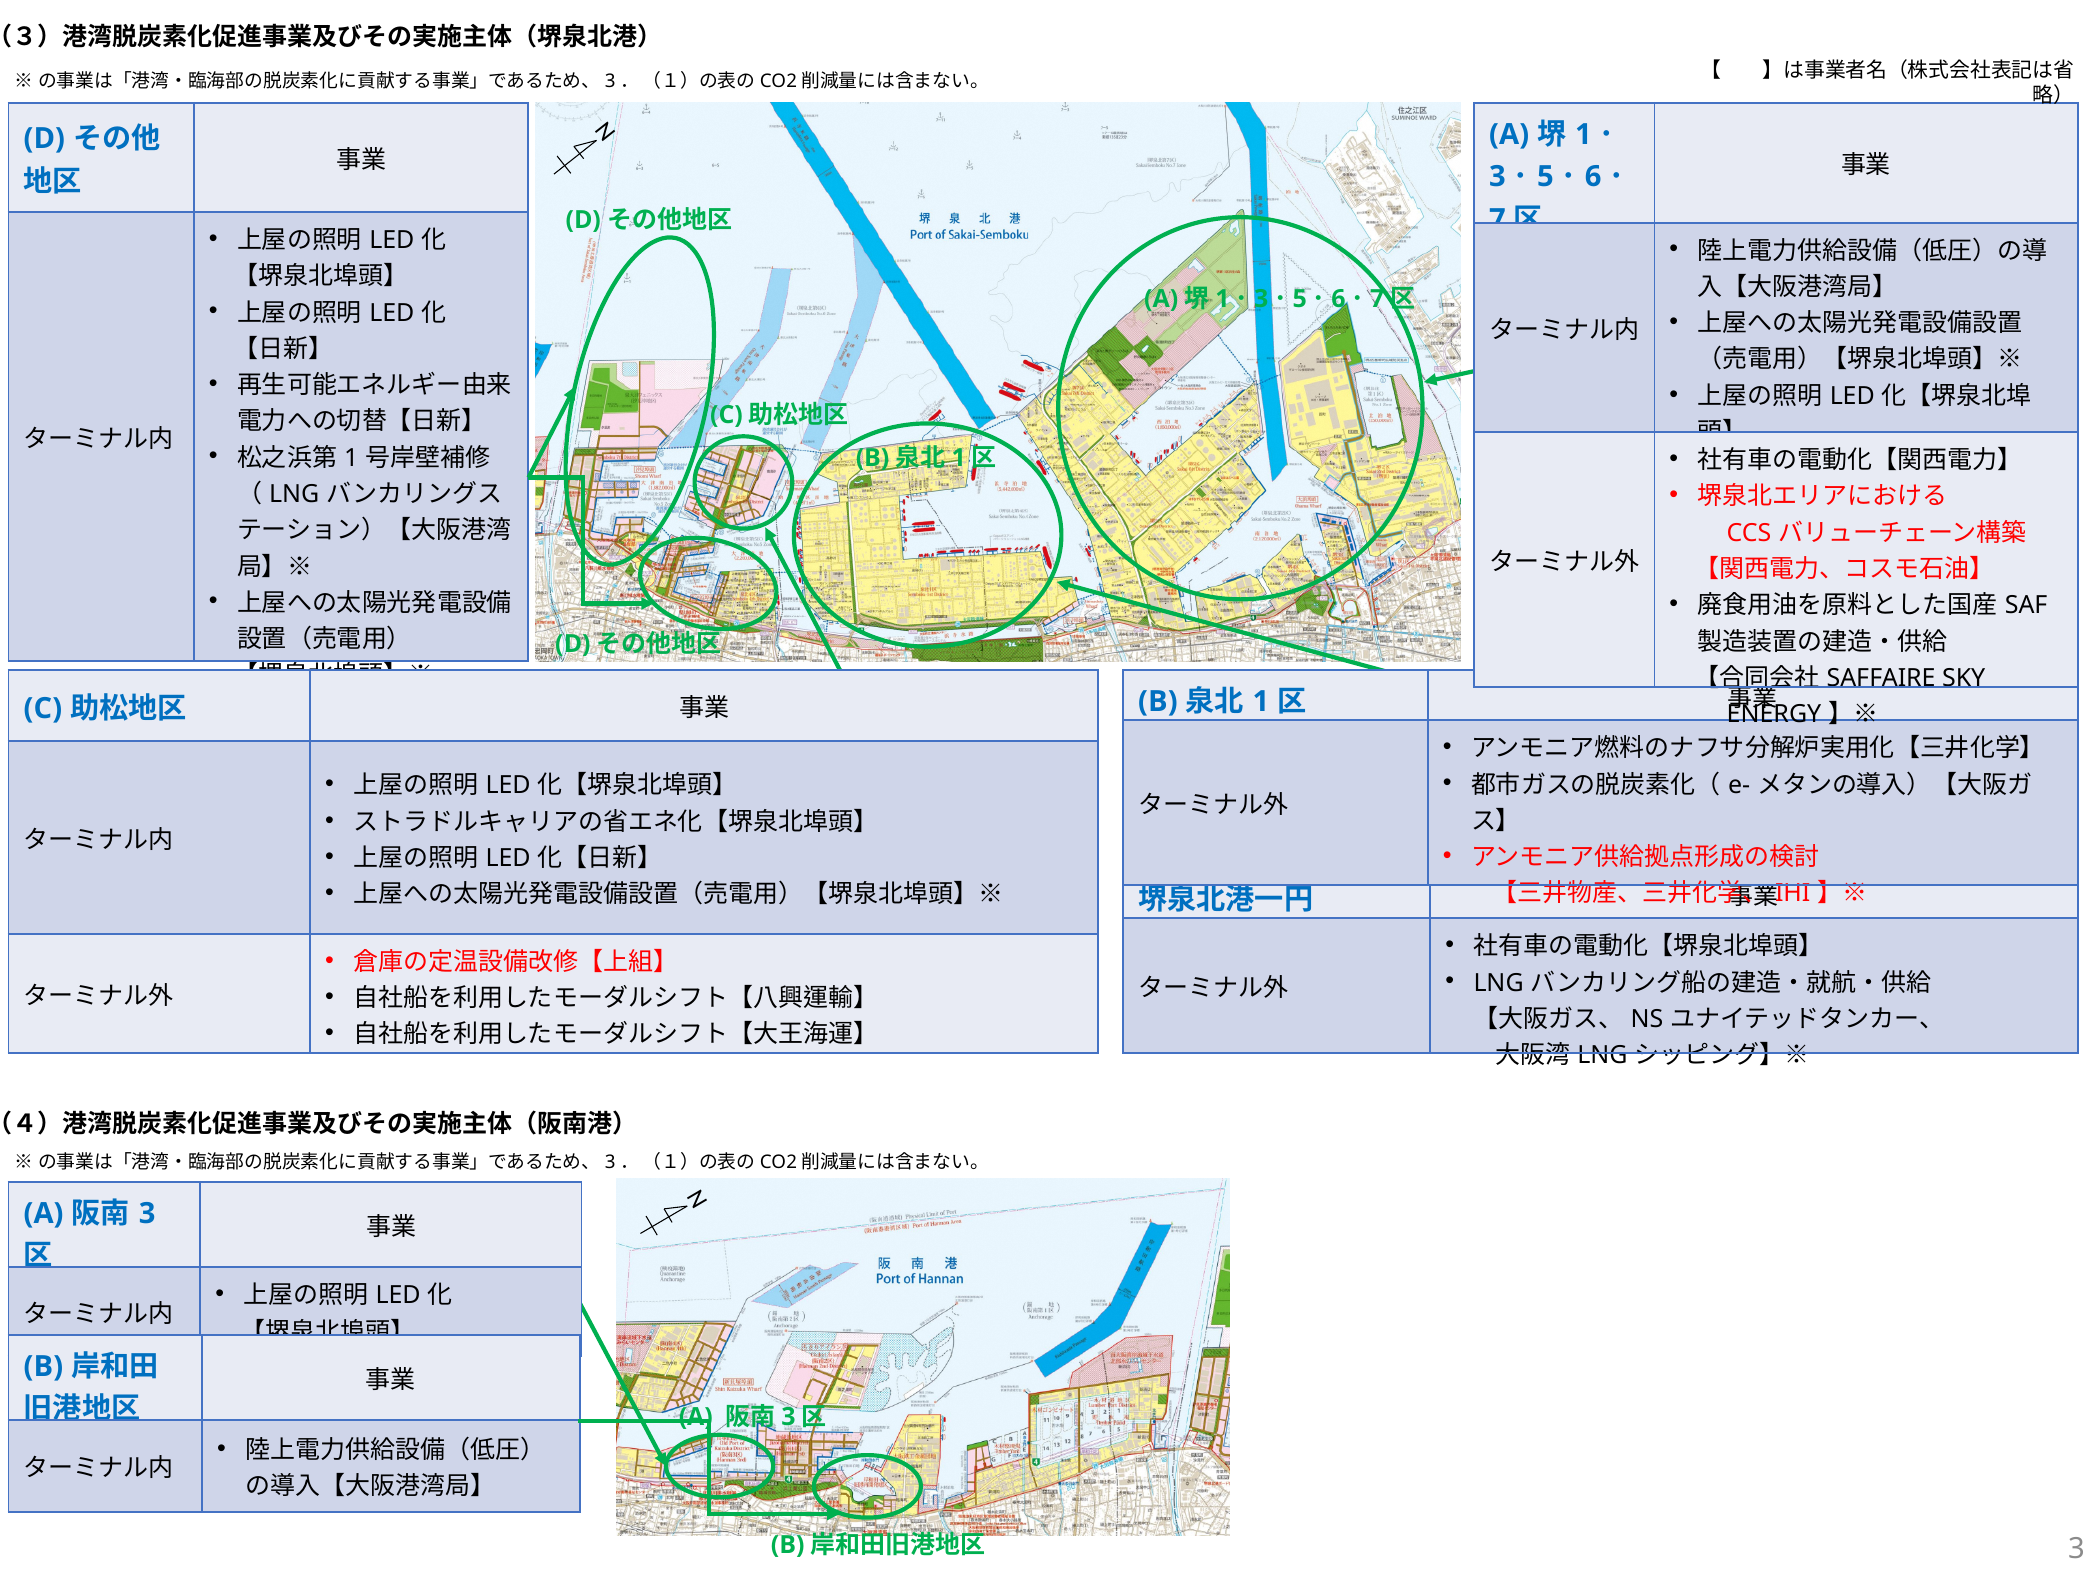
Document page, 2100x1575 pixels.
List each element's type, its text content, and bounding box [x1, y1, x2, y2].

table_header (B)岸和田旧港地区 [9, 1336, 201, 1419]
table_cell ターミナル内 [1475, 224, 1654, 431]
table_header 事業 [1655, 115, 2077, 222]
text_box (B)岸和田旧港地区 [756, 1536, 1001, 1566]
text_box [528, 386, 575, 477]
table_cell 上屋の照明LED化 【堺泉北埠頭】 上屋の照明LED化 【日新】 再生可能エネルギー由来電力への切替【日新】 松之浜第1号岸壁補修（LNGバンカリングステーション）【大阪港湾局】※ 上屋への太陽光発電設備設置（売電用） 【堺泉北埠頭】※ [195, 213, 527, 660]
table_cell ターミナル内 [9, 1421, 201, 1511]
table_header 事業 [201, 1183, 581, 1266]
text_box ※の事業は「港湾・臨海部の脱炭素化に貢献する事業」であるため、3． （１）の表のCO2削減量には含まない。 [0, 1142, 1223, 1180]
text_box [1423, 361, 1521, 383]
picture [616, 1178, 1230, 1536]
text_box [578, 1420, 840, 1515]
table_header (A)堺1･3･5･6･7区 [1475, 104, 1654, 222]
text_box （３）港湾脱炭素化促進事業及びその実施主体（堺泉北港） [0, 13, 678, 58]
table_cell ターミナル内 [9, 742, 309, 933]
table_header 事業 [1429, 671, 2077, 719]
table_cell ターミナル外 [1124, 721, 1427, 884]
table_cell 上屋の照明LED化【堺泉北埠頭】 ストラドルキャリアの省エネ化【堺泉北埠頭】 上屋の照明LED化【日新】 上屋への太陽光発電設備設置（売電用）【堺泉北埠頭】※ [311, 742, 1097, 933]
table_cell ターミナル内 [9, 1268, 199, 1334]
text_box 【 】は事業者名（株式会社表記は省略） [1648, 49, 2089, 115]
table_header 事業 [1431, 886, 2077, 917]
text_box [528, 477, 654, 604]
table_cell 倉庫の定温設備改修【上組】 自社船を利用したモーダルシフト【八興運輸】 自社船を利用したモーダルシフト【大王海運】 [311, 935, 1097, 1052]
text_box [547, 108, 630, 168]
table_cell ターミナル外 [9, 935, 309, 1052]
table_header (C)助松地区 [9, 671, 309, 740]
table_header (B)泉北1区 [1124, 671, 1427, 719]
table_cell アンモニア燃料のナフサ分解炉実用化【三井化学】 都市ガスの脱炭素化（e-メタンの導入）【大阪ガス】 アンモニア供給拠点形成の検討 【三井物産、三井化学、IHI】※ [1429, 721, 2077, 884]
table_header (D)その他 地区 [9, 104, 193, 211]
table_cell ターミナル内 [9, 213, 193, 660]
table_cell 上屋の照明LED化 【堺泉北埠頭】 [201, 1268, 581, 1334]
table_cell 社有車の電動化【堺泉北埠頭】 LNGバンカリング船の建造・就航・供給 【大阪ガス、NSユナイテッドタンカー、 大阪湾LNGシッピング】※ [1431, 919, 2077, 1052]
table_cell ターミナル外 [1124, 919, 1429, 1052]
table_cell 陸上電力供給設備（低圧）の導入【大阪港湾局】 [203, 1421, 578, 1511]
table_cell ターミナル外 [1475, 433, 1654, 686]
slide_number 3 [1762, 1519, 2100, 1575]
table_header 事業 [311, 671, 1097, 740]
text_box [765, 527, 858, 704]
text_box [638, 1173, 721, 1232]
table_header (A)阪南3区 [9, 1183, 199, 1266]
table_header 事業 [195, 104, 527, 211]
table_cell 陸上電力供給設備（低圧）の導入【大阪港湾局】 上屋への太陽光発電設備設置（売電用）【堺泉北埠頭】※ 上屋の照明LED化【堺泉北埠頭】 [1655, 224, 2077, 431]
picture [535, 102, 1461, 662]
text_box ※の事業は「港湾・臨海部の脱炭素化に貢献する事業」であるため、3． （１）の表のCO2削減量には含まない。 [0, 61, 1223, 99]
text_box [1056, 581, 1418, 680]
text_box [574, 1293, 667, 1467]
text_box （４）港湾脱炭素化促進事業及びその実施主体（阪南港） [0, 1100, 653, 1145]
table_header 事業 [203, 1336, 574, 1419]
table_header 堺泉北港一円 [1124, 886, 1429, 917]
table_cell 社有車の電動化【関西電力】 堺泉北エリアにおける CCSバリューチェーン構築 【関西電力、コスモ石油】 廃食用油を原料とした国産SAF製造装置の建造・供給 【合同会社SAFFAIRE SKY ENERGY】※ [1655, 433, 2077, 686]
